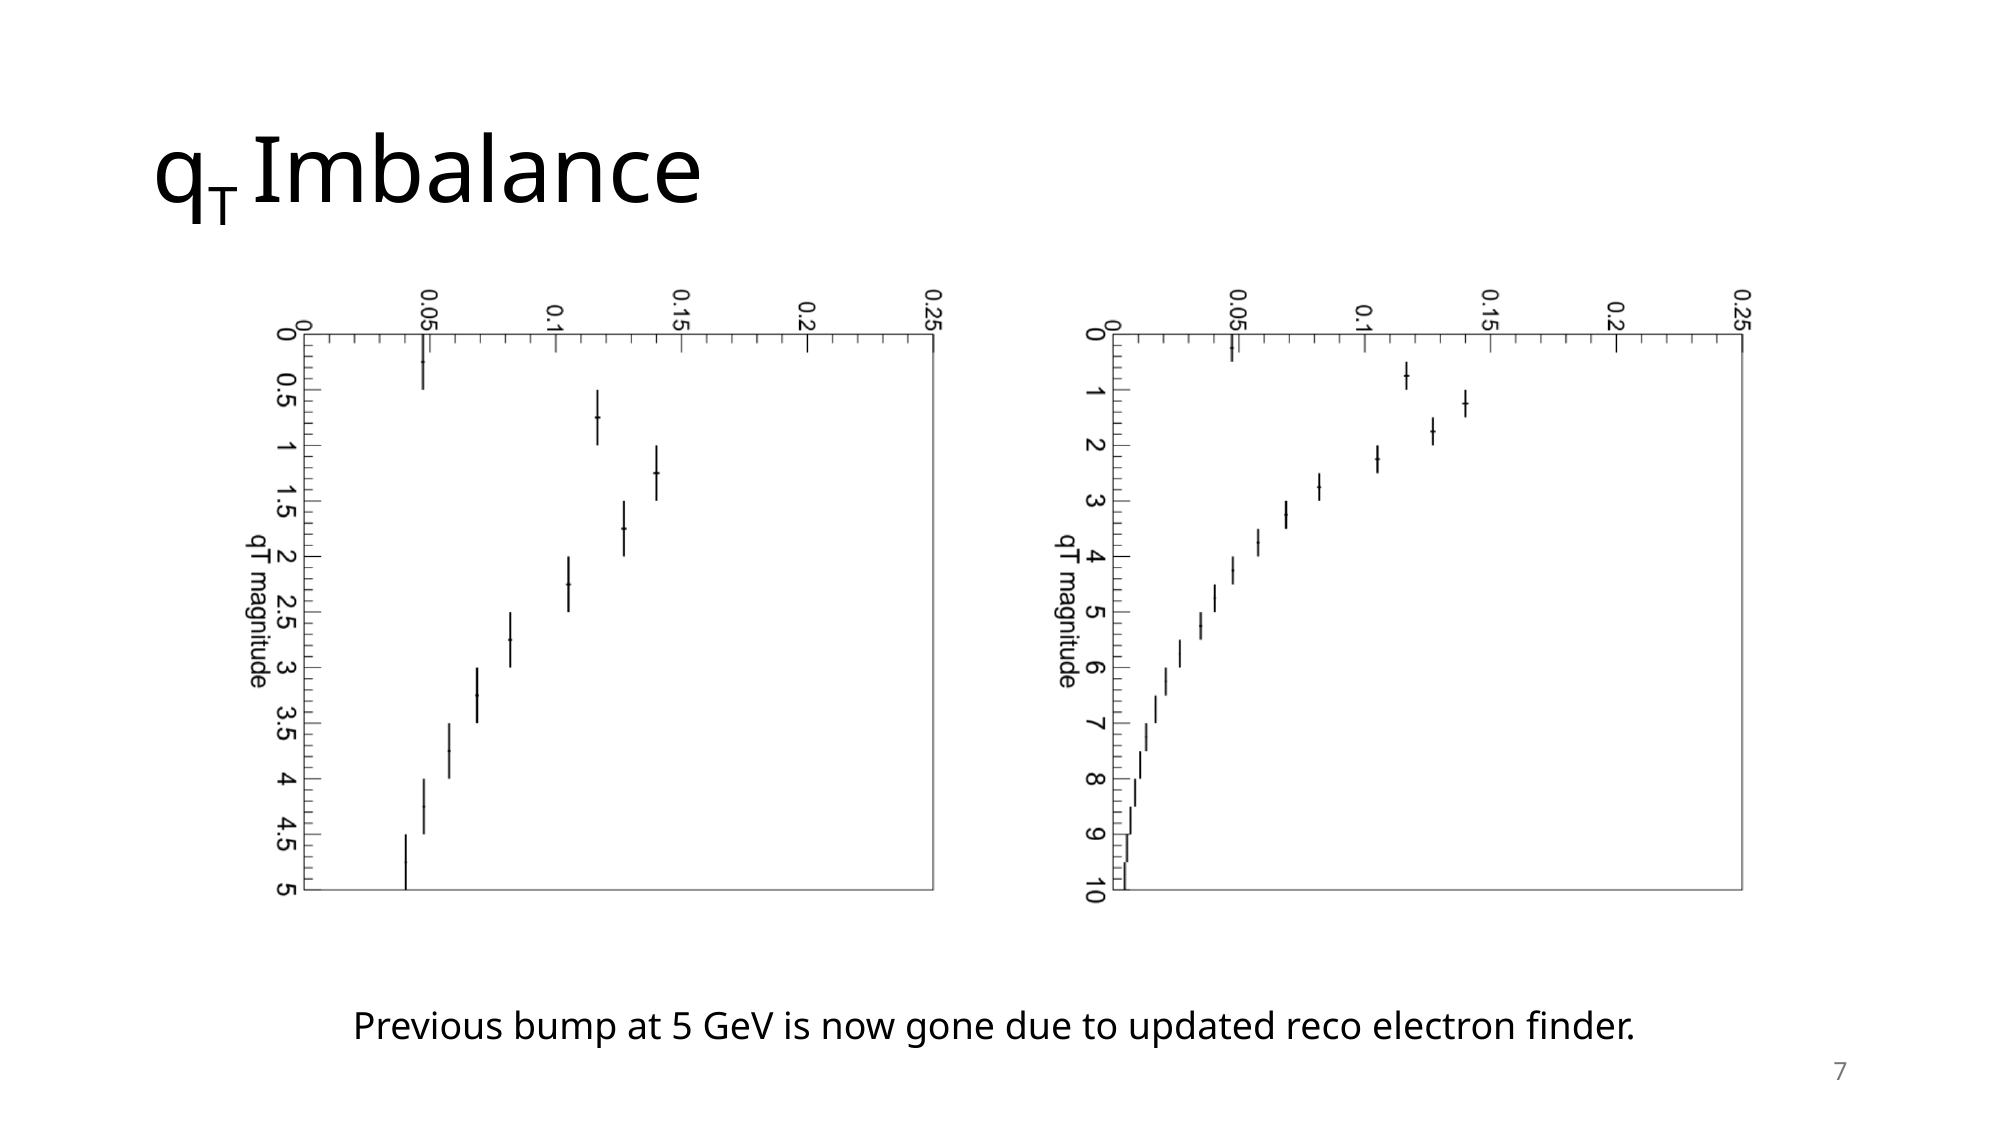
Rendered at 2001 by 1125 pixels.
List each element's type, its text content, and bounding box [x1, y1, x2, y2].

slide_number 7 [1412, 1042, 1863, 1103]
text_box Previous bump at 5 GeV is now gone due to updated reco electron finder. [234, 994, 1756, 1055]
picture [1052, 254, 1746, 967]
picture [243, 254, 937, 967]
title qT Imbalance [137, 59, 1863, 278]
